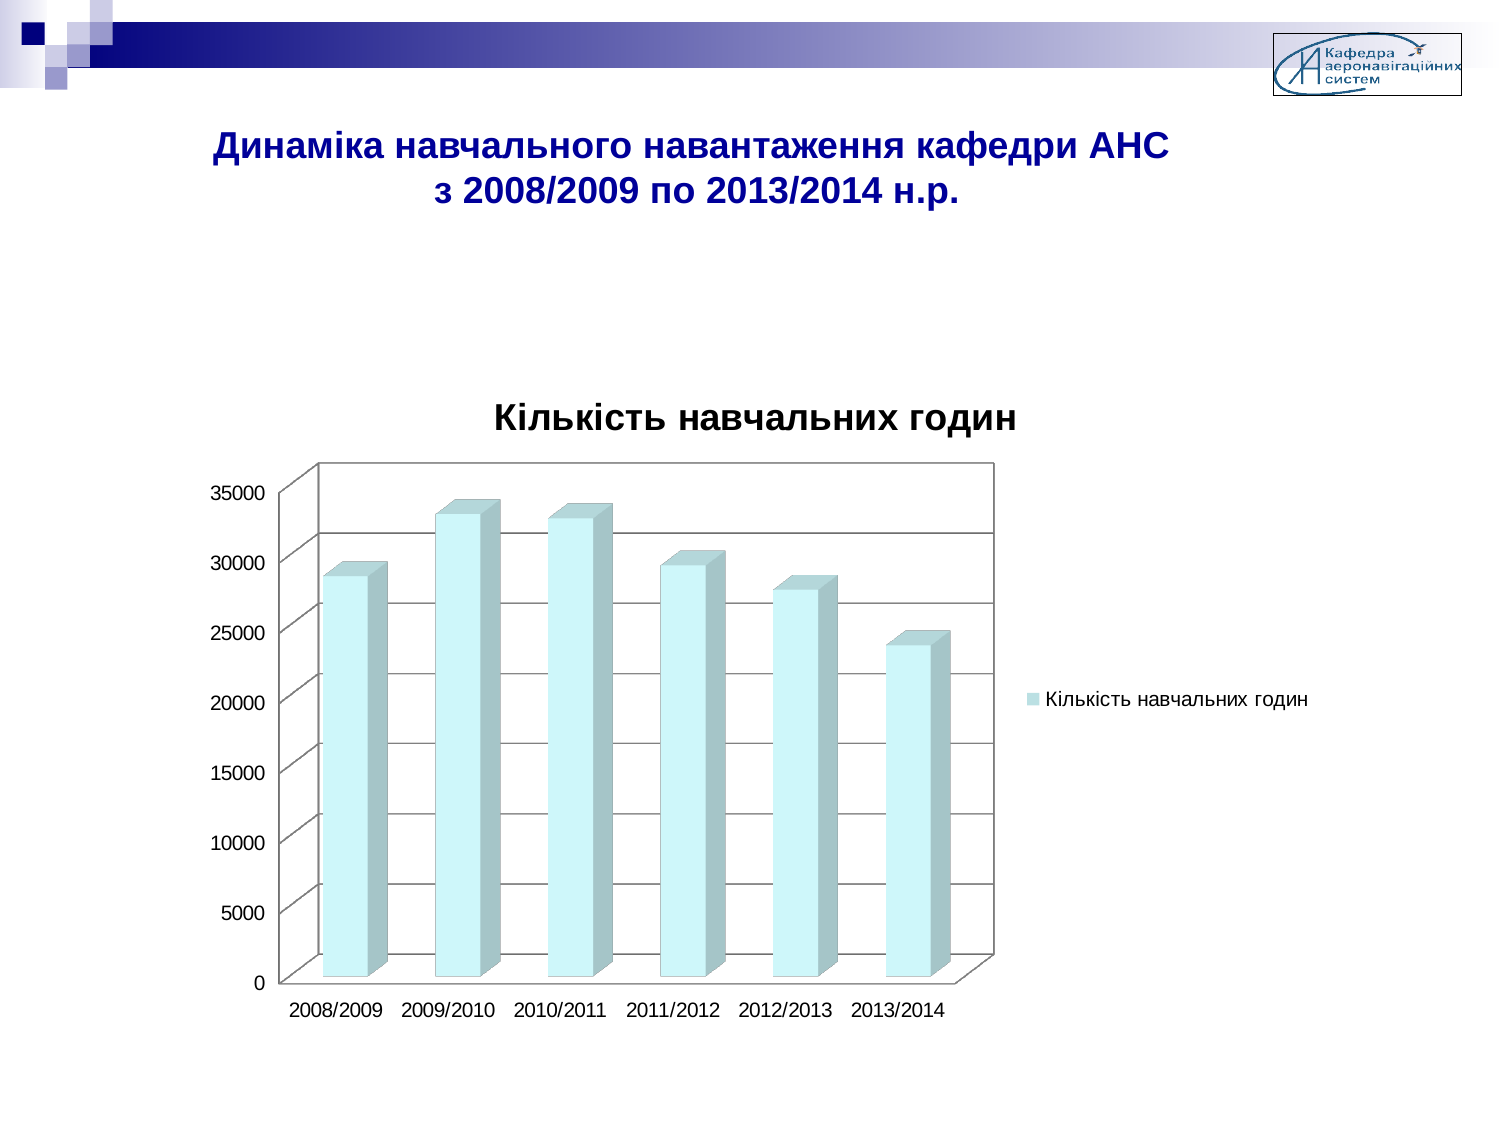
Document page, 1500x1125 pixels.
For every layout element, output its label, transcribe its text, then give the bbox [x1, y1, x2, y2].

chart [183, 362, 1328, 1036]
picture [1272, 32, 1462, 96]
text_box Динаміка навчального навантаження кафедри АНС з 2008/2009 по 2013/2014 н.р. [183, 113, 1211, 219]
